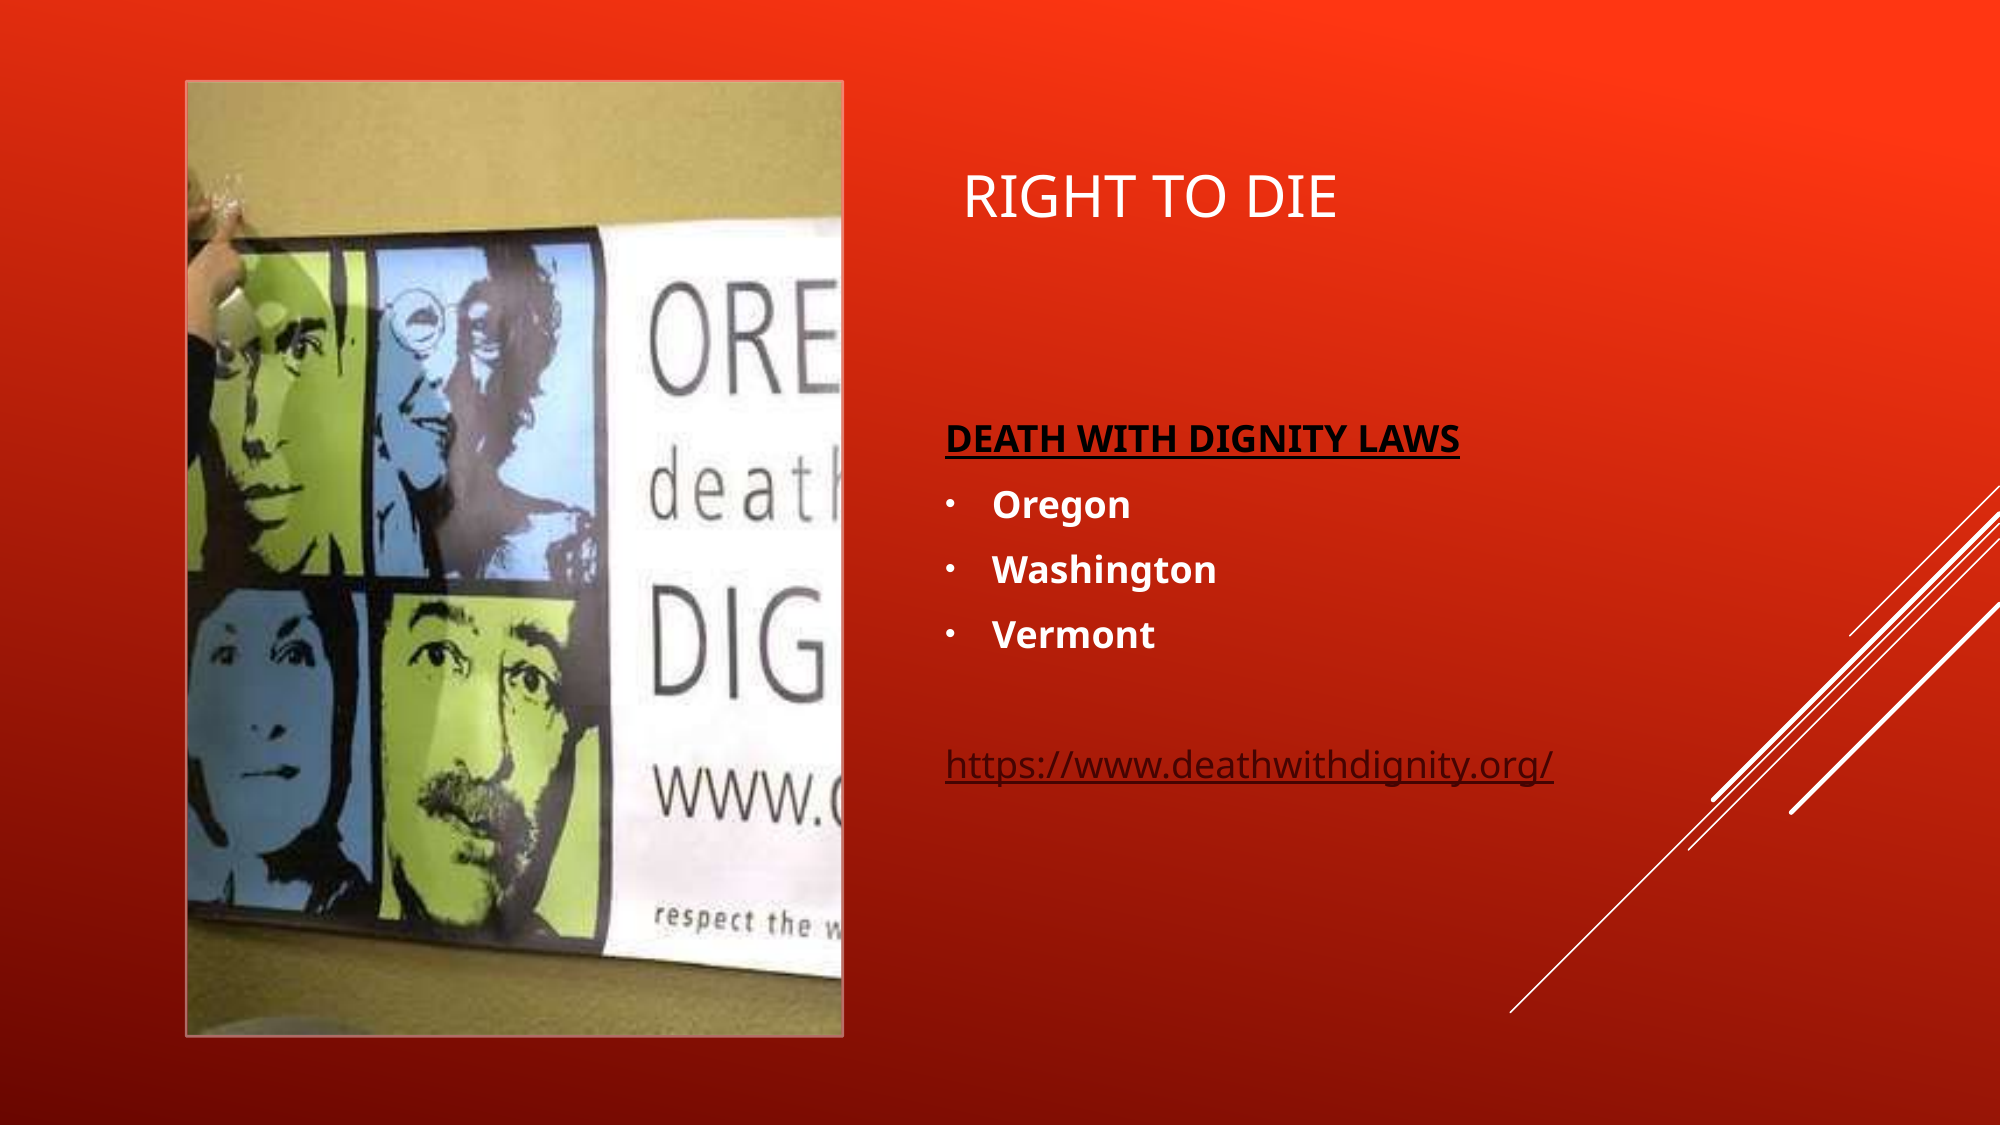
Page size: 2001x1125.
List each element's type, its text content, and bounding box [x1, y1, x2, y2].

picture [187, 82, 842, 1036]
list DEATH WITH DIGNITY LAWS Oregon Washington Vermont https://www.deathwithdignity.org/ [930, 408, 1635, 1035]
title Right TO DIE [948, 109, 1512, 237]
